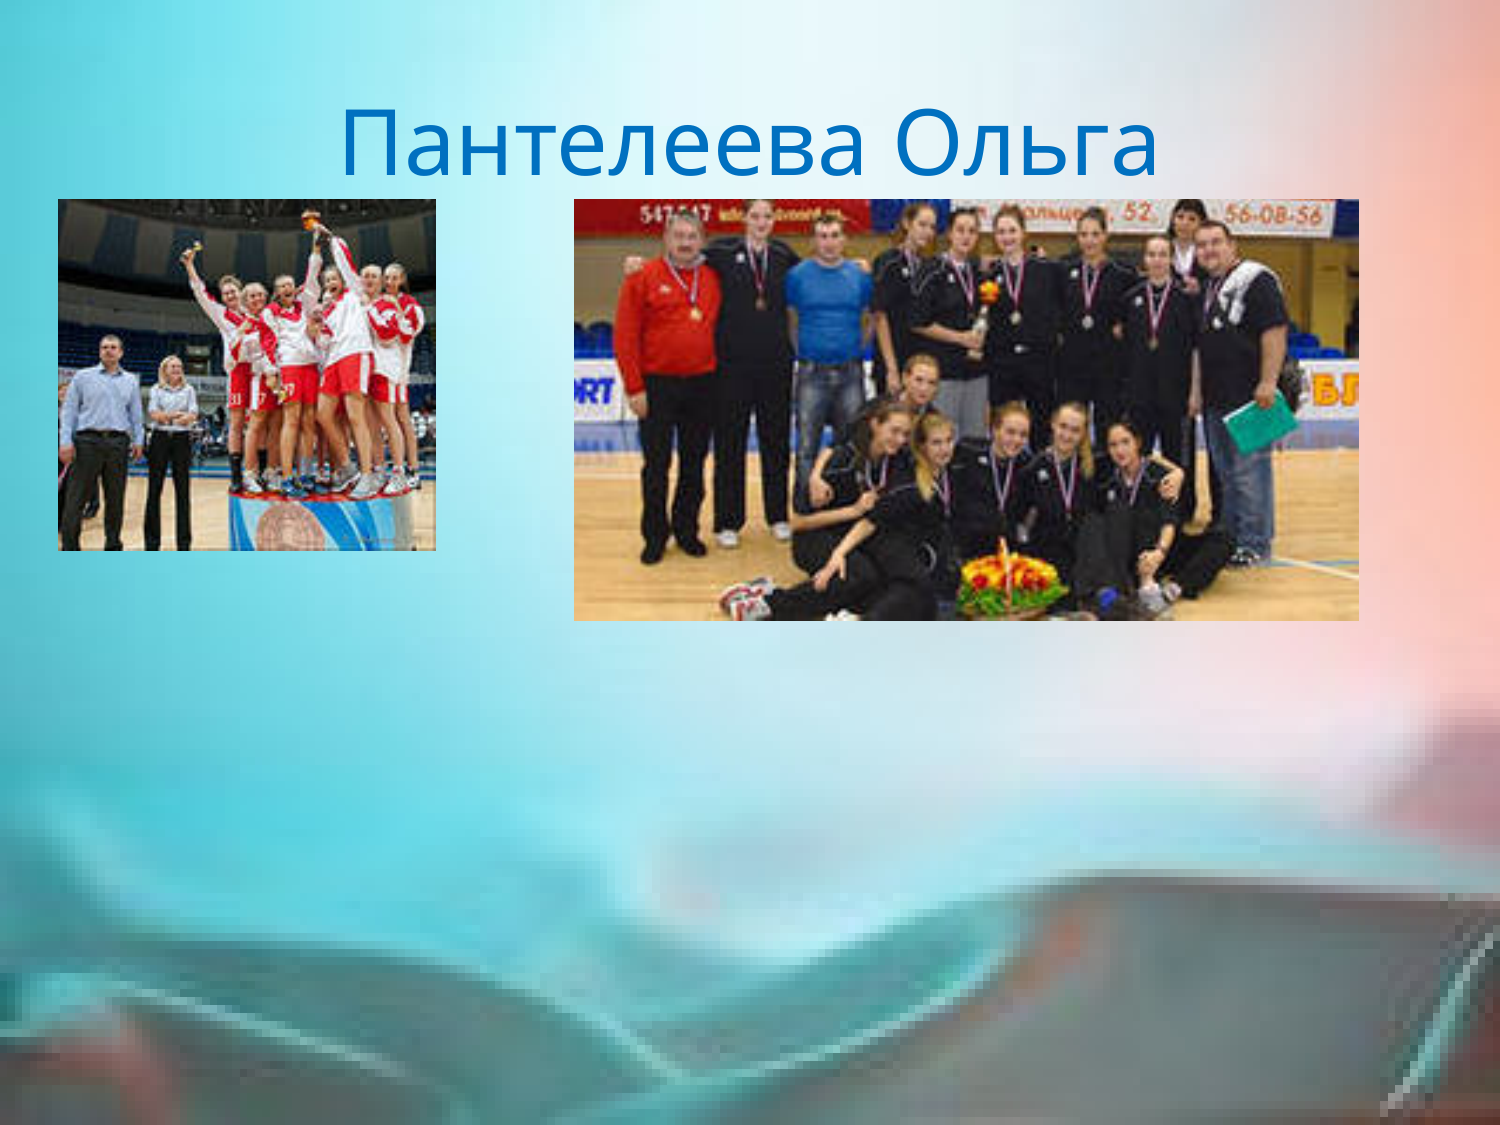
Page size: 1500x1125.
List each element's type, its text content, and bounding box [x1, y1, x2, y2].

picture [0, 0, 1500, 1125]
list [58, 198, 437, 551]
title Пантелеева Ольга [75, 45, 1425, 233]
